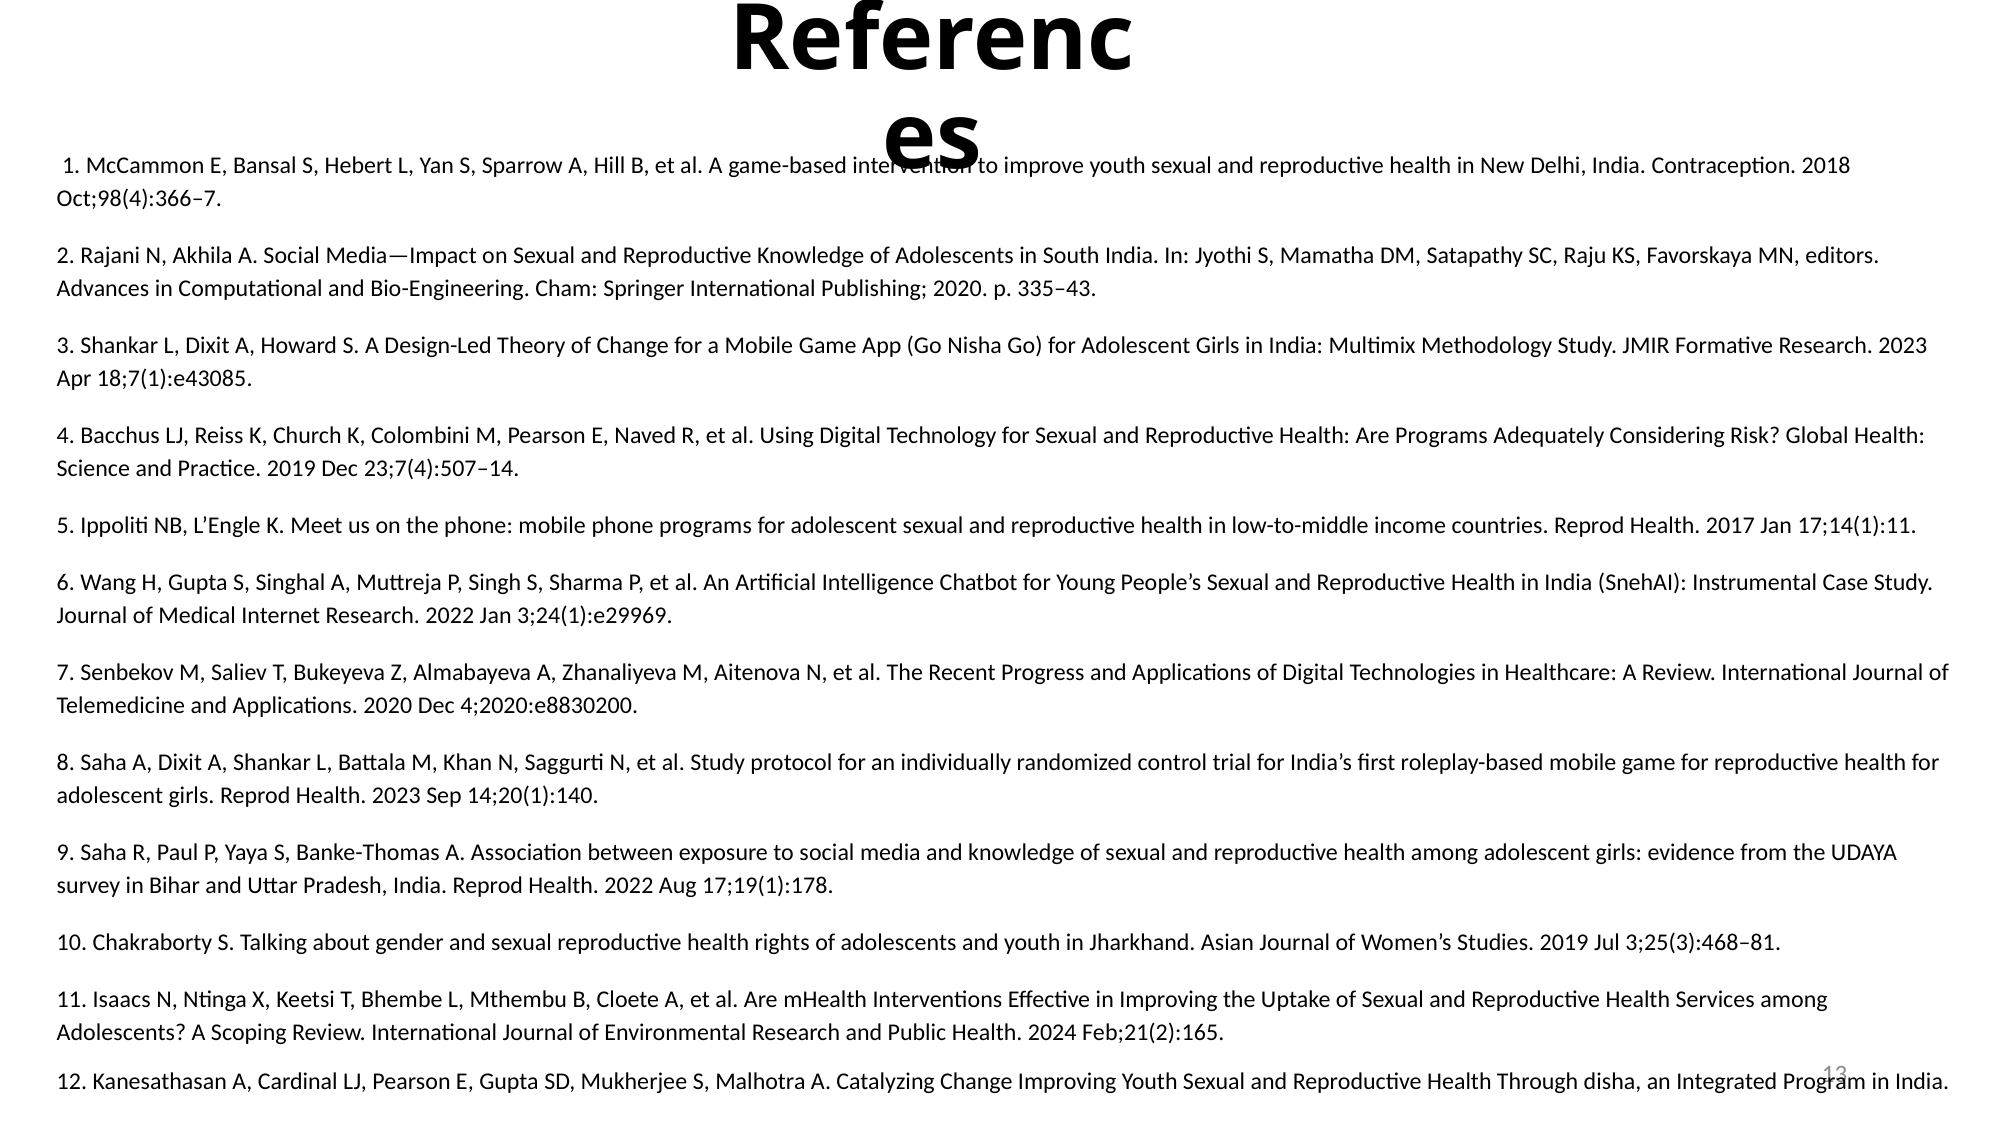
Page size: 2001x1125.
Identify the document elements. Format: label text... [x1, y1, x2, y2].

slide_number 13 [1412, 1042, 1863, 1103]
list 1. McCammon E, Bansal S, Hebert L, Yan S, Sparrow A, Hill B, et al. A game-based intervention to improve youth sexual and reproductive health in New Delhi, India. Contraception. 2018 Oct;98(4):366–7. 2. Rajani N, Akhila A. Social Media—Impact on Sexual and Reproductive Knowledge of Adolescents in South India. In: Jyothi S, Mamatha DM, Satapathy SC, Raju KS, Favorskaya MN, editors. Advances in Computational and Bio-Engineering. Cham: Springer International Publishing; 2020. p. 335–43. 3. Shankar L, Dixit A, Howard S. A Design-Led Theory of Change for a Mobile Game App (Go Nisha Go) for Adolescent Girls in India: Multimix Methodology Study. JMIR Formative Research. 2023 Apr 18;7(1):e43085. 4. Bacchus LJ, Reiss K, Church K, Colombini M, Pearson E, Naved R, et al. Using Digital Technology for Sexual and Reproductive Health: Are Programs Adequately Considering Risk? Global Health: Science and Practice. 2019 Dec 23;7(4):507–14. 5. Ippoliti NB, L’Engle K. Meet us on the phone: mobile phone programs for adolescent sexual and reproductive health in low-to-middle income countries. Reprod Health. 2017 Jan 17;14(1):11. 6. Wang H, Gupta S, Singhal A, Muttreja P, Singh S, Sharma P, et al. An Artificial Intelligence Chatbot for Young People’s Sexual and Reproductive Health in India (SnehAI): Instrumental Case Study. Journal of Medical Internet Research. 2022 Jan 3;24(1):e29969. 7. Senbekov M, Saliev T, Bukeyeva Z, Almabayeva A, Zhanaliyeva M, Aitenova N, et al. The Recent Progress and Applications of Digital Technologies in Healthcare: A Review. International Journal of Telemedicine and Applications. 2020 Dec 4;2020:e8830200. 8. Saha A, Dixit A, Shankar L, Battala M, Khan N, Saggurti N, et al. Study protocol for an individually randomized control trial for India’s first roleplay-based mobile game for reproductive health for adolescent girls. Reprod Health. 2023 Sep 14;20(1):140. 9. Saha R, Paul P, Yaya S, Banke-Thomas A. Association between exposure to social media and knowledge of sexual and reproductive health among adolescent girls: evidence from the UDAYA survey in Bihar and Uttar Pradesh, India. Reprod Health. 2022 Aug 17;19(1):178. 10. Chakraborty S. Talking about gender and sexual reproductive health rights of adolescents and youth in Jharkhand. Asian Journal of Women’s Studies. 2019 Jul 3;25(3):468–81. 11. Isaacs N, Ntinga X, Keetsi T, Bhembe L, Mthembu B, Cloete A, et al. Are mHealth Interventions Effective in Improving the Uptake of Sexual and Reproductive Health Services among Adolescents? A Scoping Review. International Journal of Environmental Research and Public Health. 2024 Feb;21(2):165. 12. Kanesathasan A, Cardinal LJ, Pearson E, Gupta SD, Mukherjee S, Malhotra A. Catalyzing Change Improving Youth Sexual and Reproductive Health Through disha, an Integrated Program in India. [41, 137, 1974, 1125]
title References [707, 22, 1158, 137]
